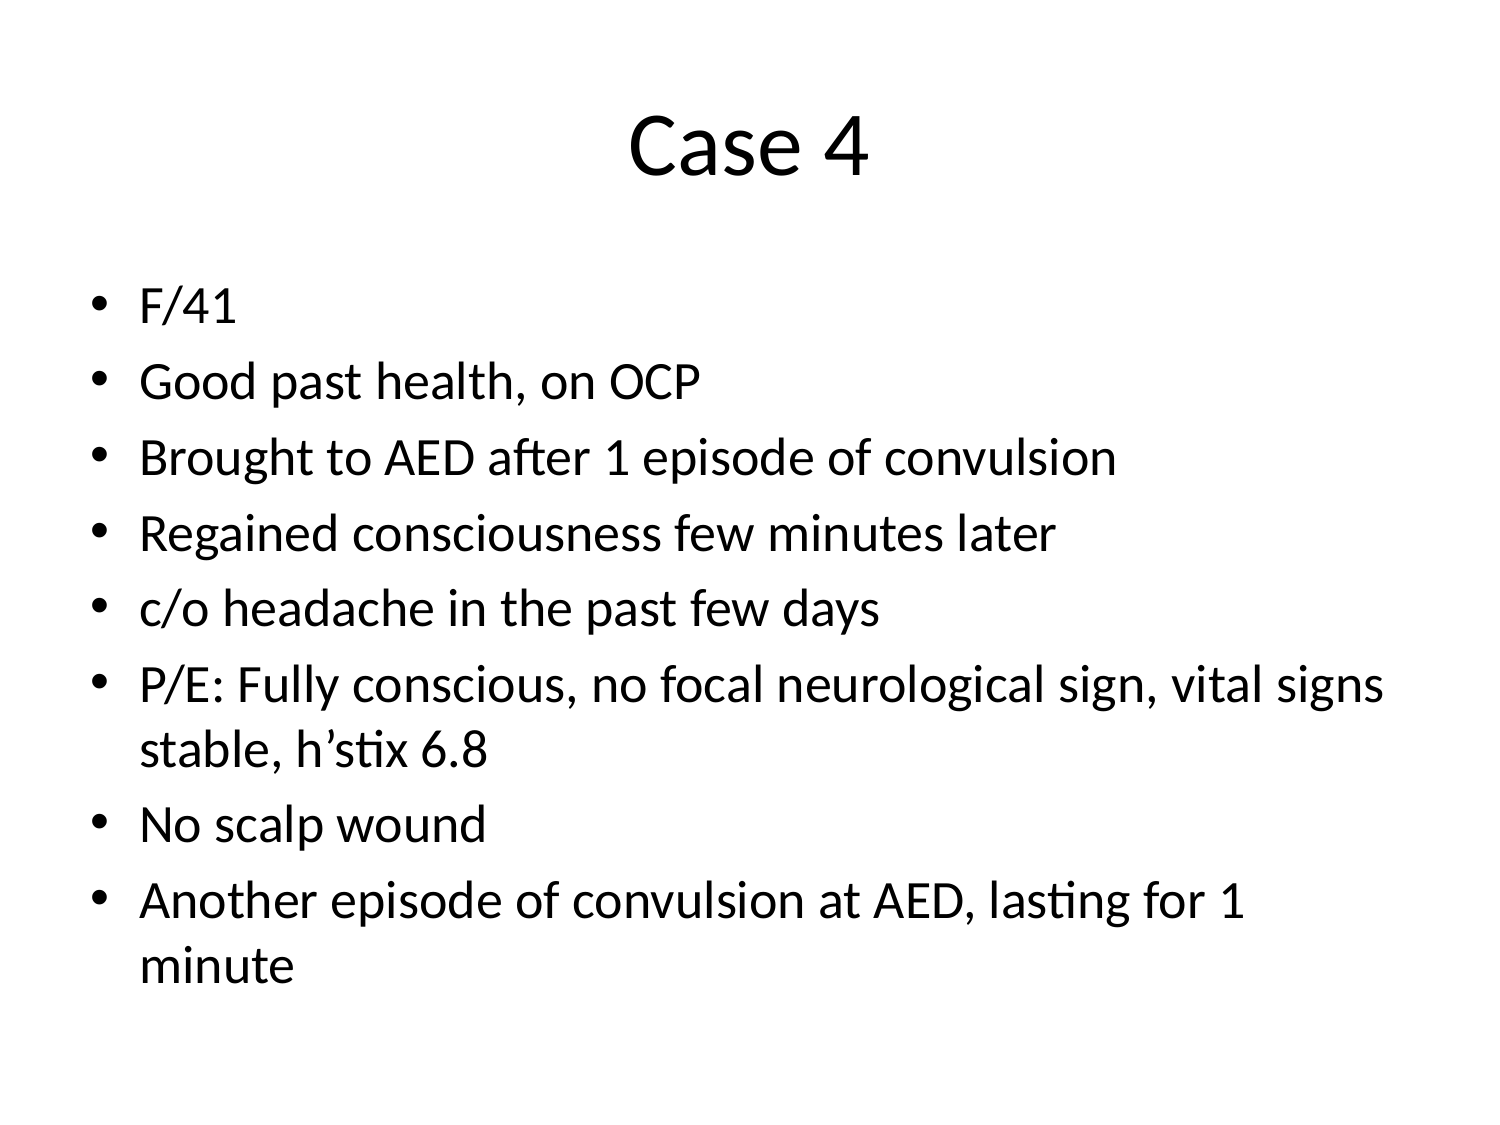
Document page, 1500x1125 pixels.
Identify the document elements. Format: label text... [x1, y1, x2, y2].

title Case 4 [75, 45, 1425, 233]
list F/41 Good past health, on OCP Brought to AED after 1 episode of convulsion Regained consciousness few minutes later c/o headache in the past few days P/E: Fully conscious, no focal neurological sign, vital signs stable, h’stix 6.8 No scalp wound Another episode of convulsion at AED, lasting for 1 minute [75, 262, 1425, 1005]
